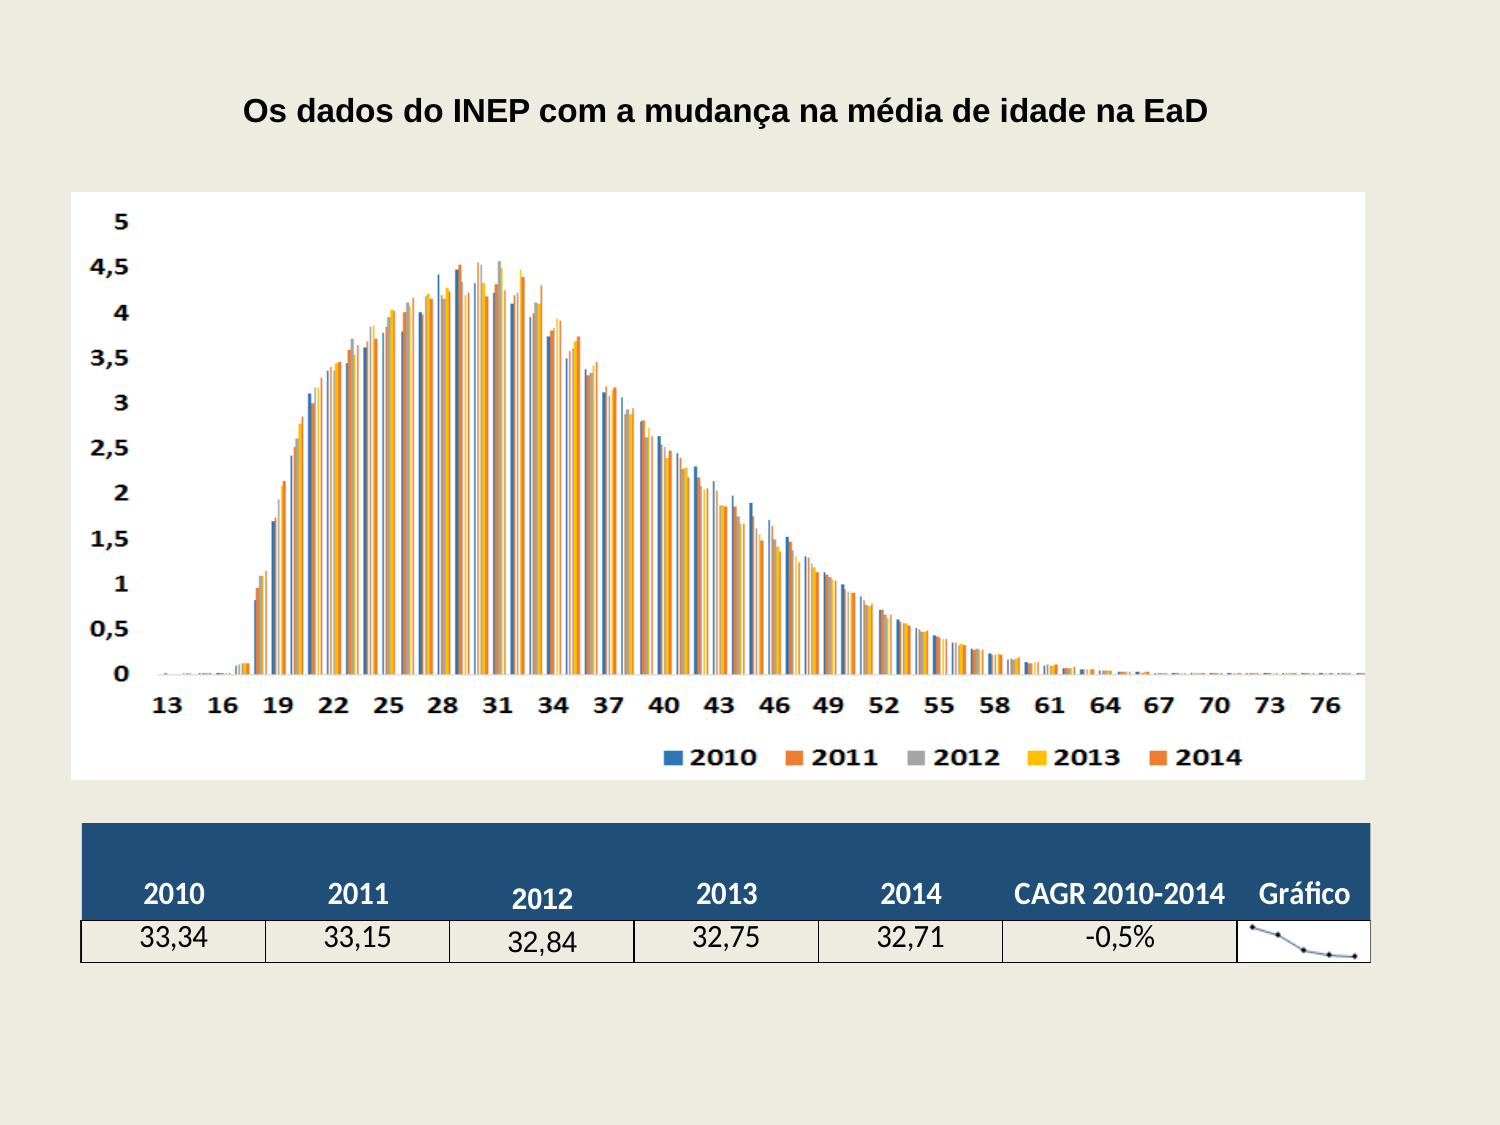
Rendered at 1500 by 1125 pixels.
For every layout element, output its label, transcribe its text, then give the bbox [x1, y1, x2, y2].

text_box Os dados do INEP com a mudança na média de idade na EaD [80, 81, 1372, 137]
picture [70, 192, 1365, 781]
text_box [80, 822, 1373, 965]
